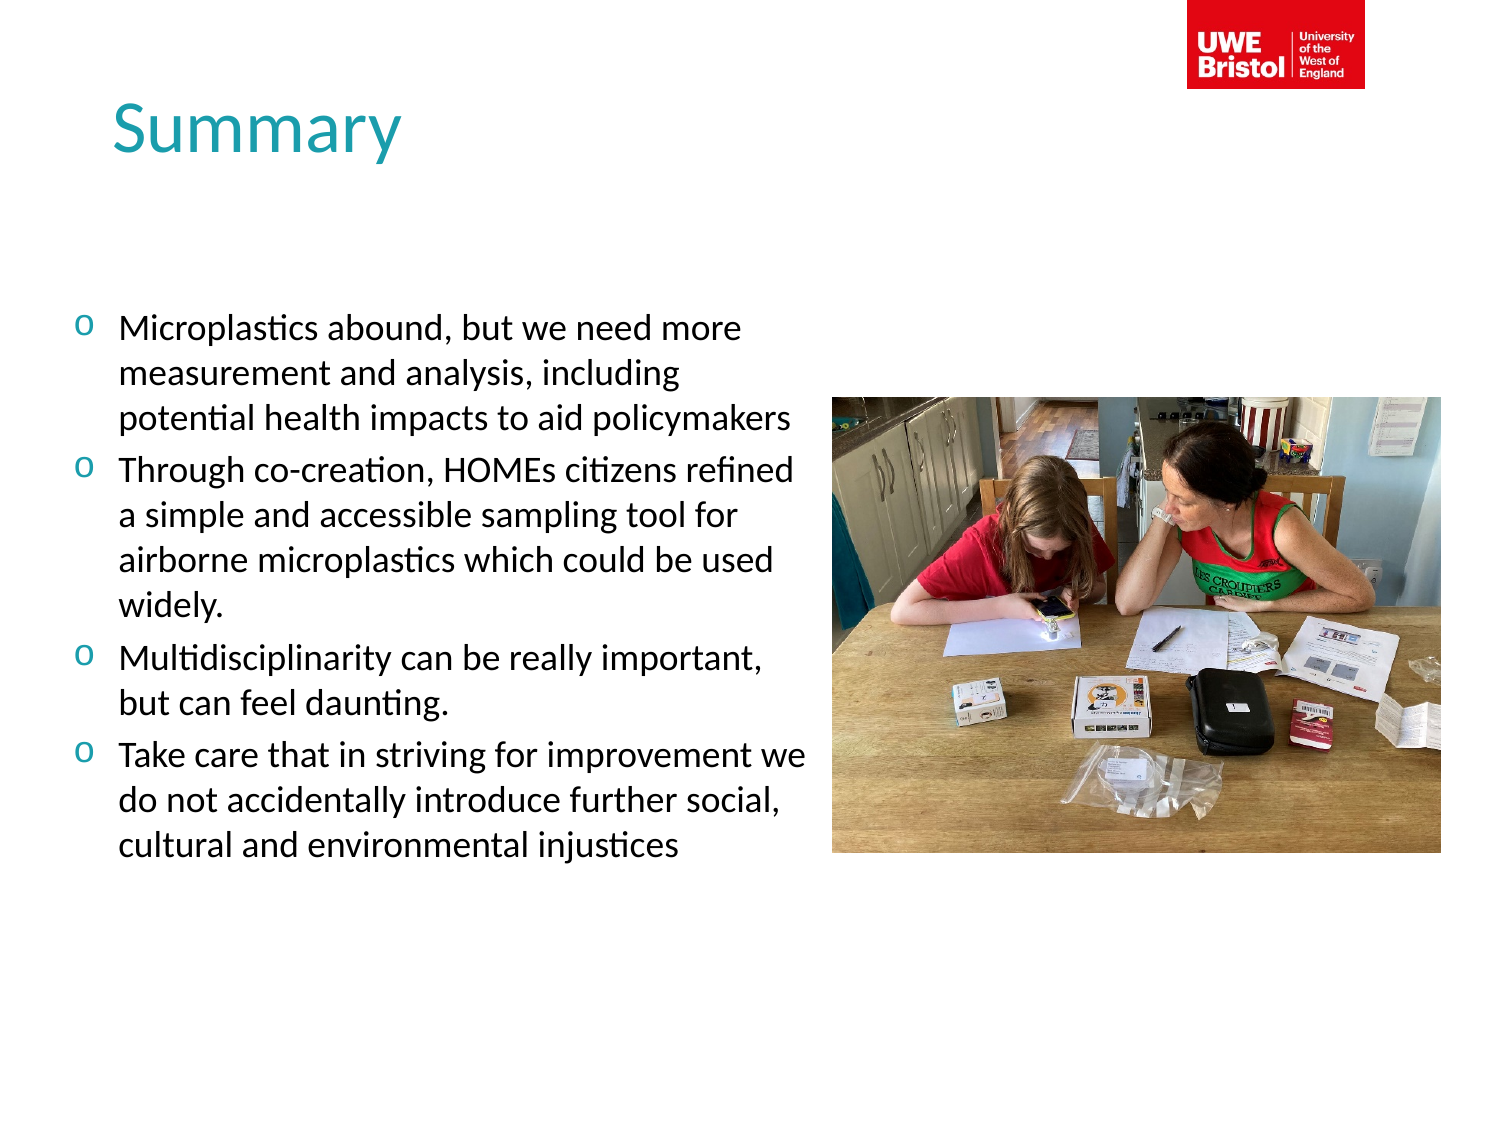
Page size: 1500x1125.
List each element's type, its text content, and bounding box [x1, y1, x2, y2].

picture [858, 578, 862, 589]
picture [832, 396, 1441, 853]
title Summary [112, 77, 1406, 244]
picture [1187, 0, 1365, 77]
list Microplastics abound, but we need more measurement and analysis, including potential health impacts to aid policymakers Through co-creation, HOMEs citizens refined a simple and accessible sampling tool for airborne microplastics which could be used widely. Multidisciplinarity can be really important, but can feel daunting. Take care that in striving for improvement we do not accidentally introduce further social, cultural and environmental injustices [29, 302, 821, 1059]
